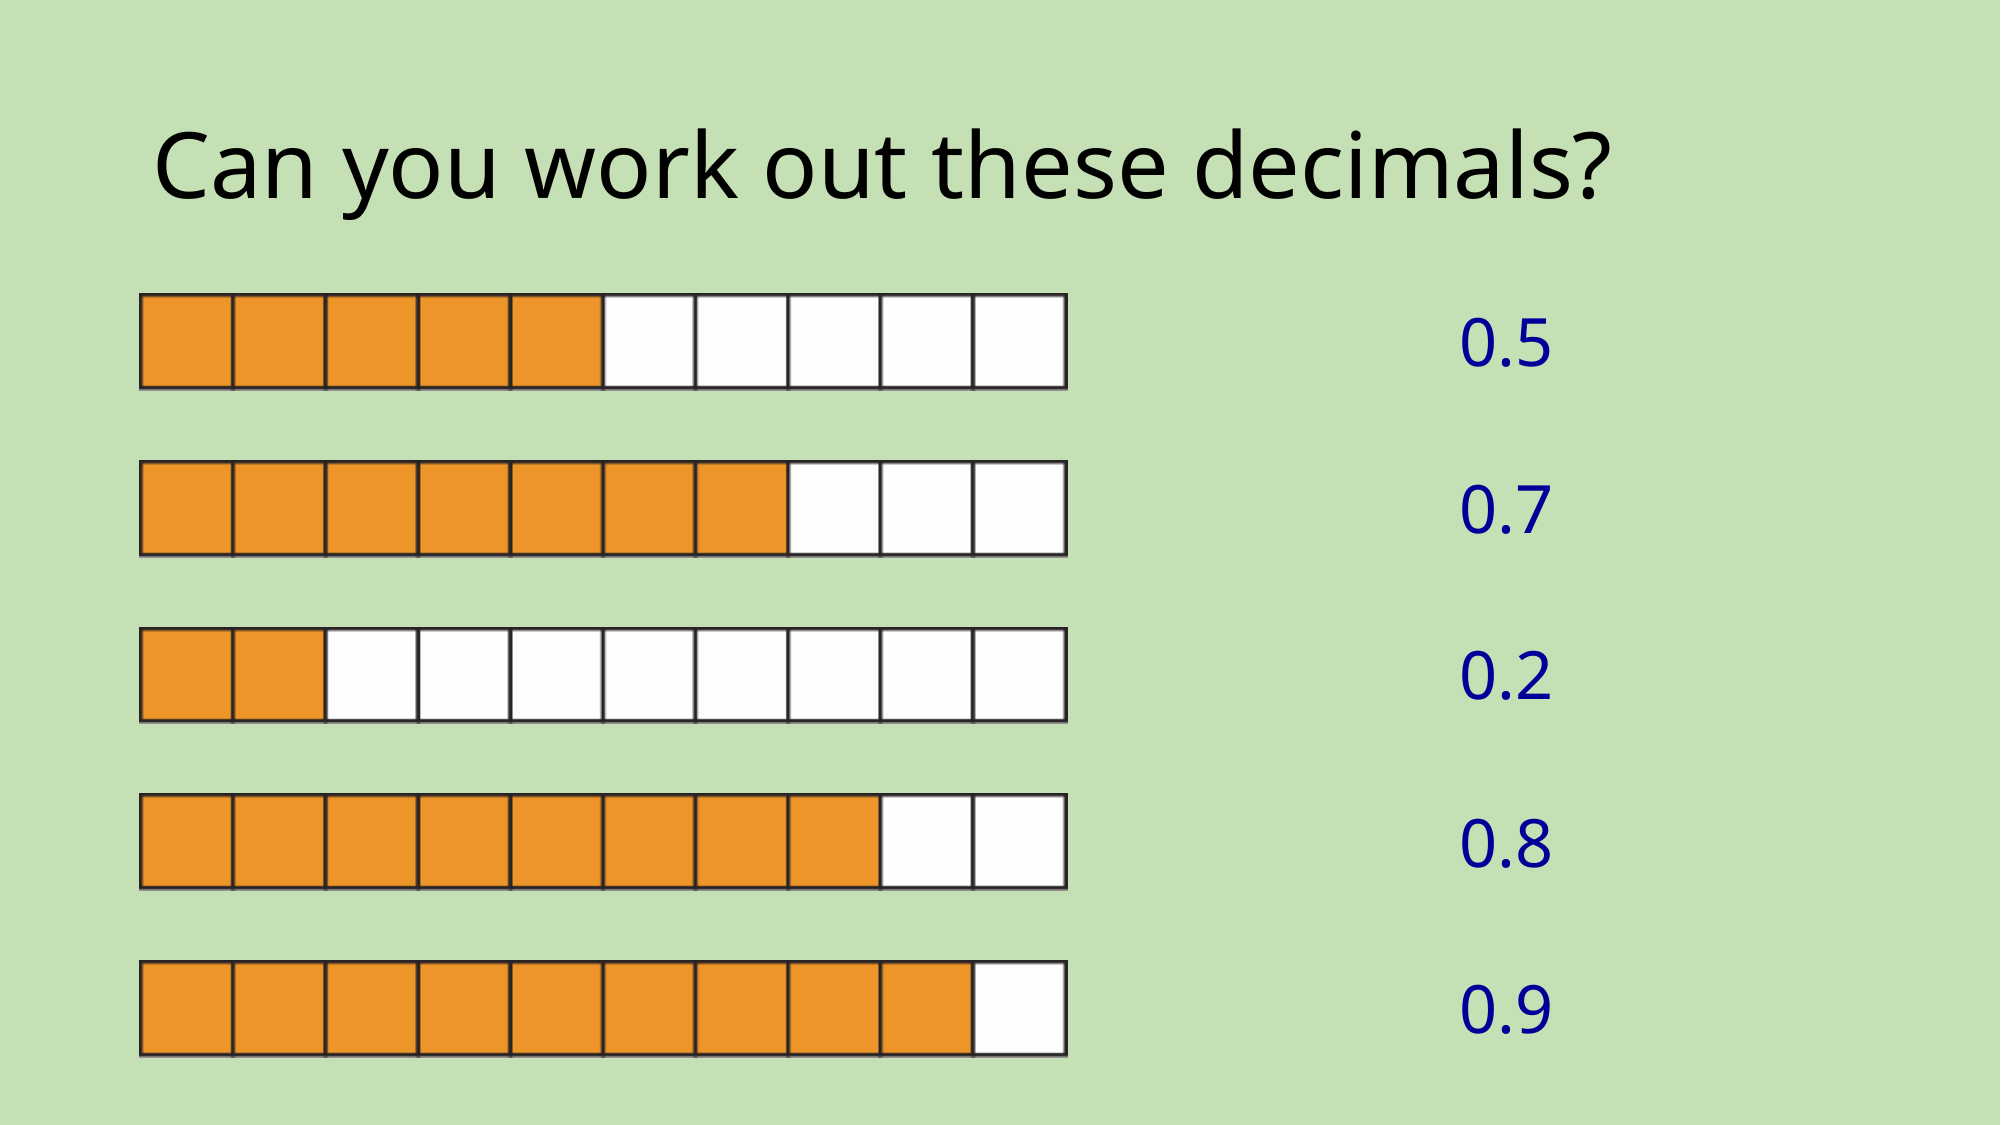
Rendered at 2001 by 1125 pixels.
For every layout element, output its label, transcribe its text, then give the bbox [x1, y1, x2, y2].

text_box 0.8 [1444, 792, 1569, 888]
picture [139, 627, 1068, 724]
text_box 0.9 [1444, 959, 1569, 1055]
text_box 0.2 [1444, 625, 1569, 721]
text_box 0.5 [1444, 292, 1569, 387]
picture [139, 960, 1068, 1058]
picture [139, 460, 1068, 558]
text_box 0.7 [1444, 459, 1569, 554]
title Can you work out these decimals? [137, 59, 1863, 278]
picture [139, 293, 1068, 391]
picture [139, 793, 1068, 891]
